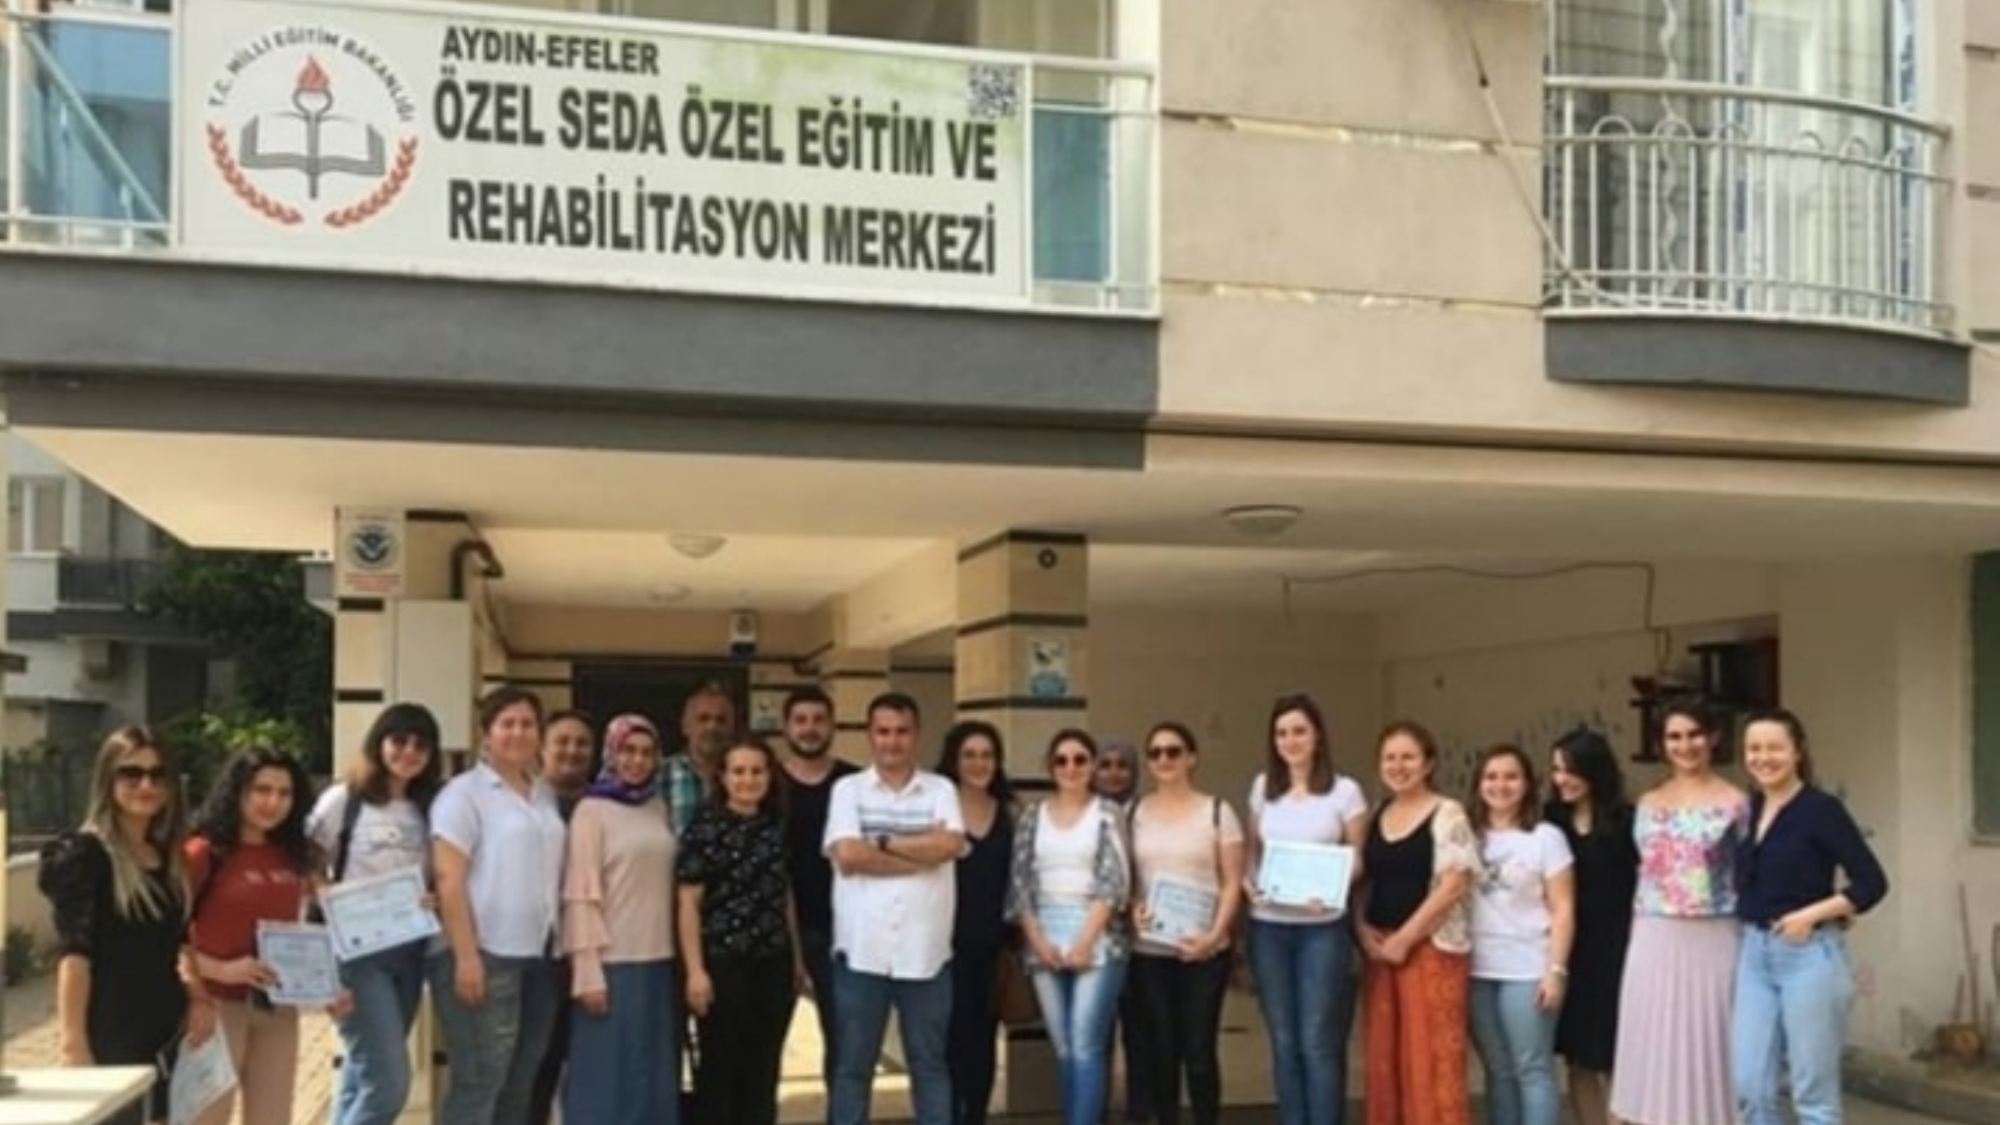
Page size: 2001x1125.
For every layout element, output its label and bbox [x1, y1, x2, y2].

list [0, 0, 2000, 1125]
